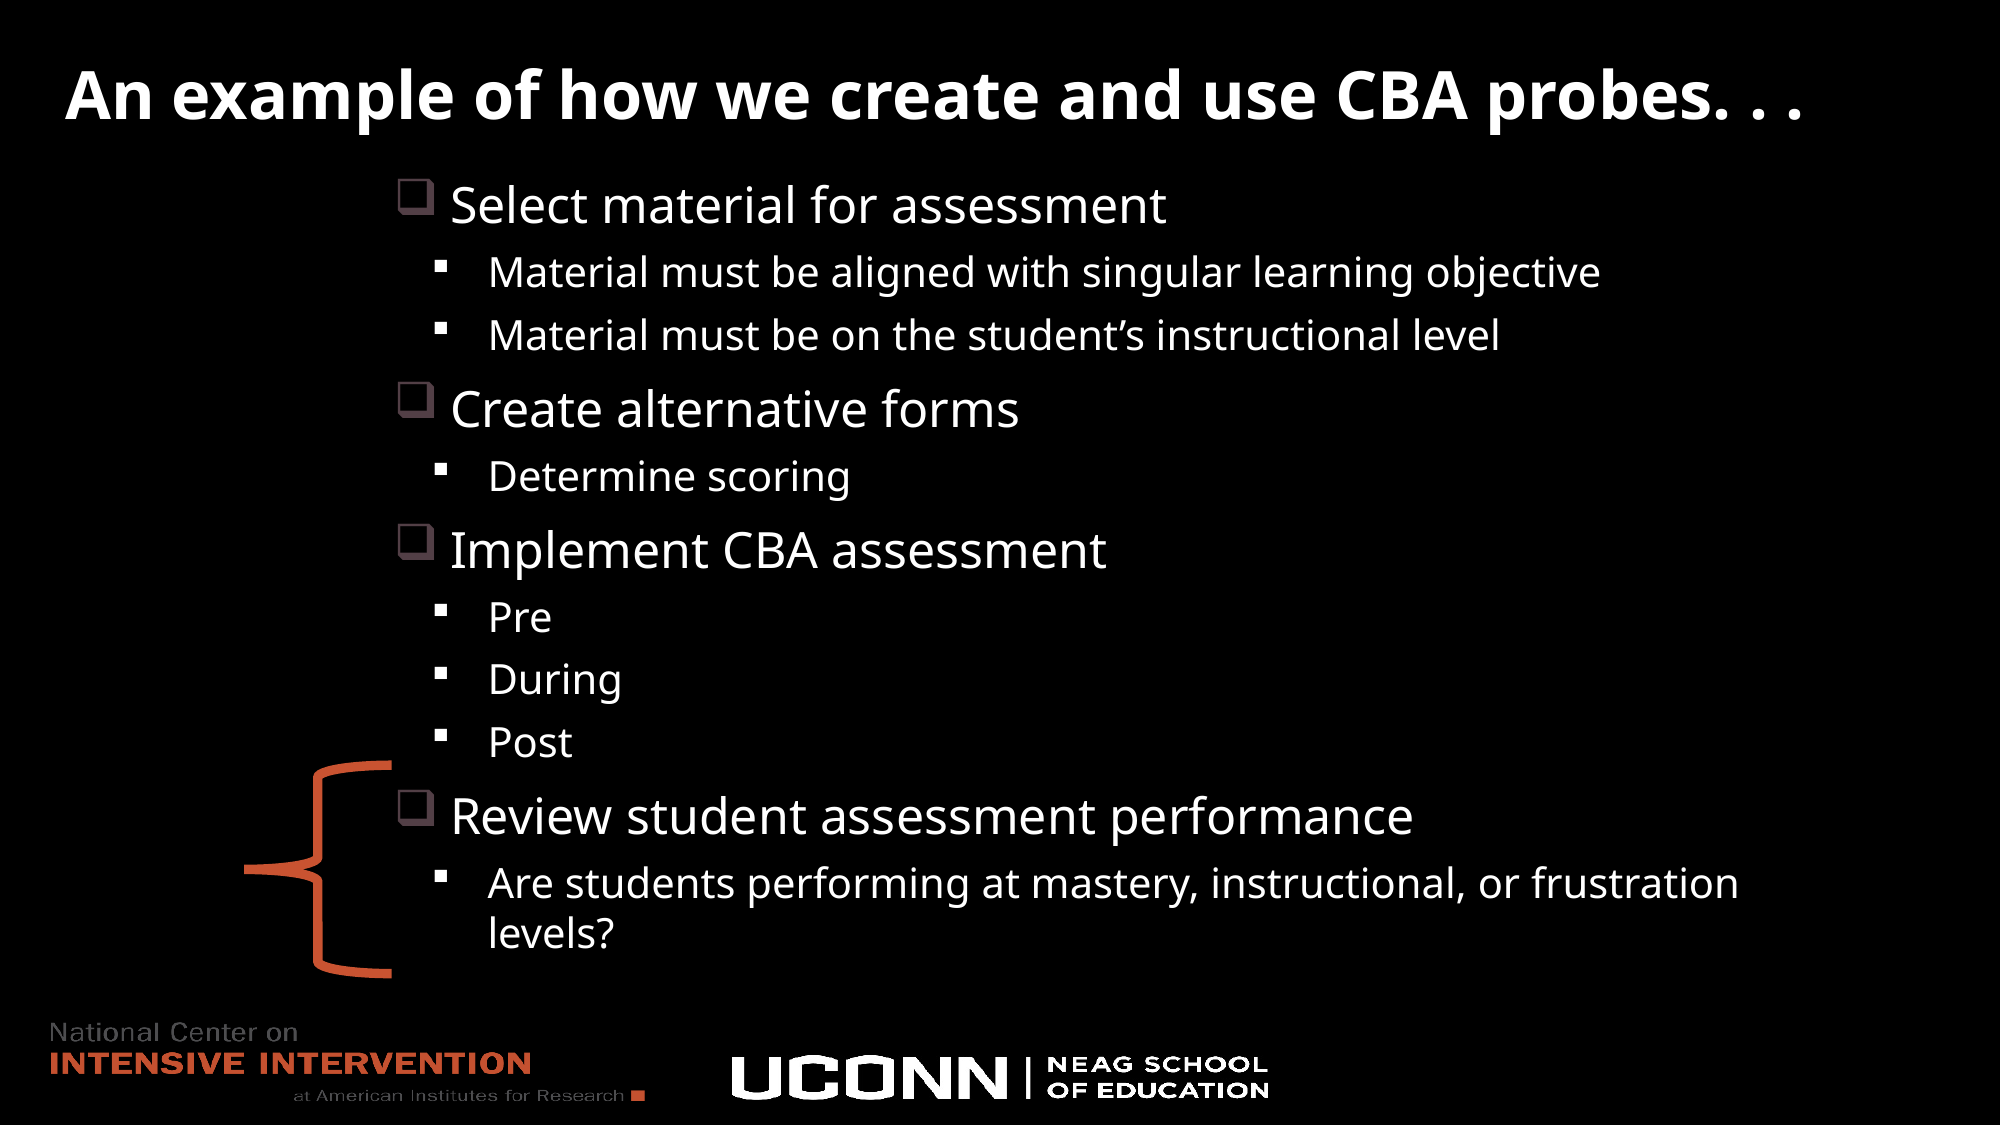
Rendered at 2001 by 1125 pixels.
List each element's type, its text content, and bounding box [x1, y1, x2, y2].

picture [732, 1055, 1268, 1100]
picture [41, 1014, 654, 1109]
list Select material for assessment Material must be aligned with singular learning objective Material must be on the student’s instructional level Create alternative forms Determine scoring Implement CBA assessment Pre During Post Review student assessment performance Are students performing at mastery, instructional, or frustration levels? [378, 160, 1804, 971]
title An example of how we create and use CBA probes. . . [50, 37, 1950, 158]
text_box [244, 764, 392, 975]
